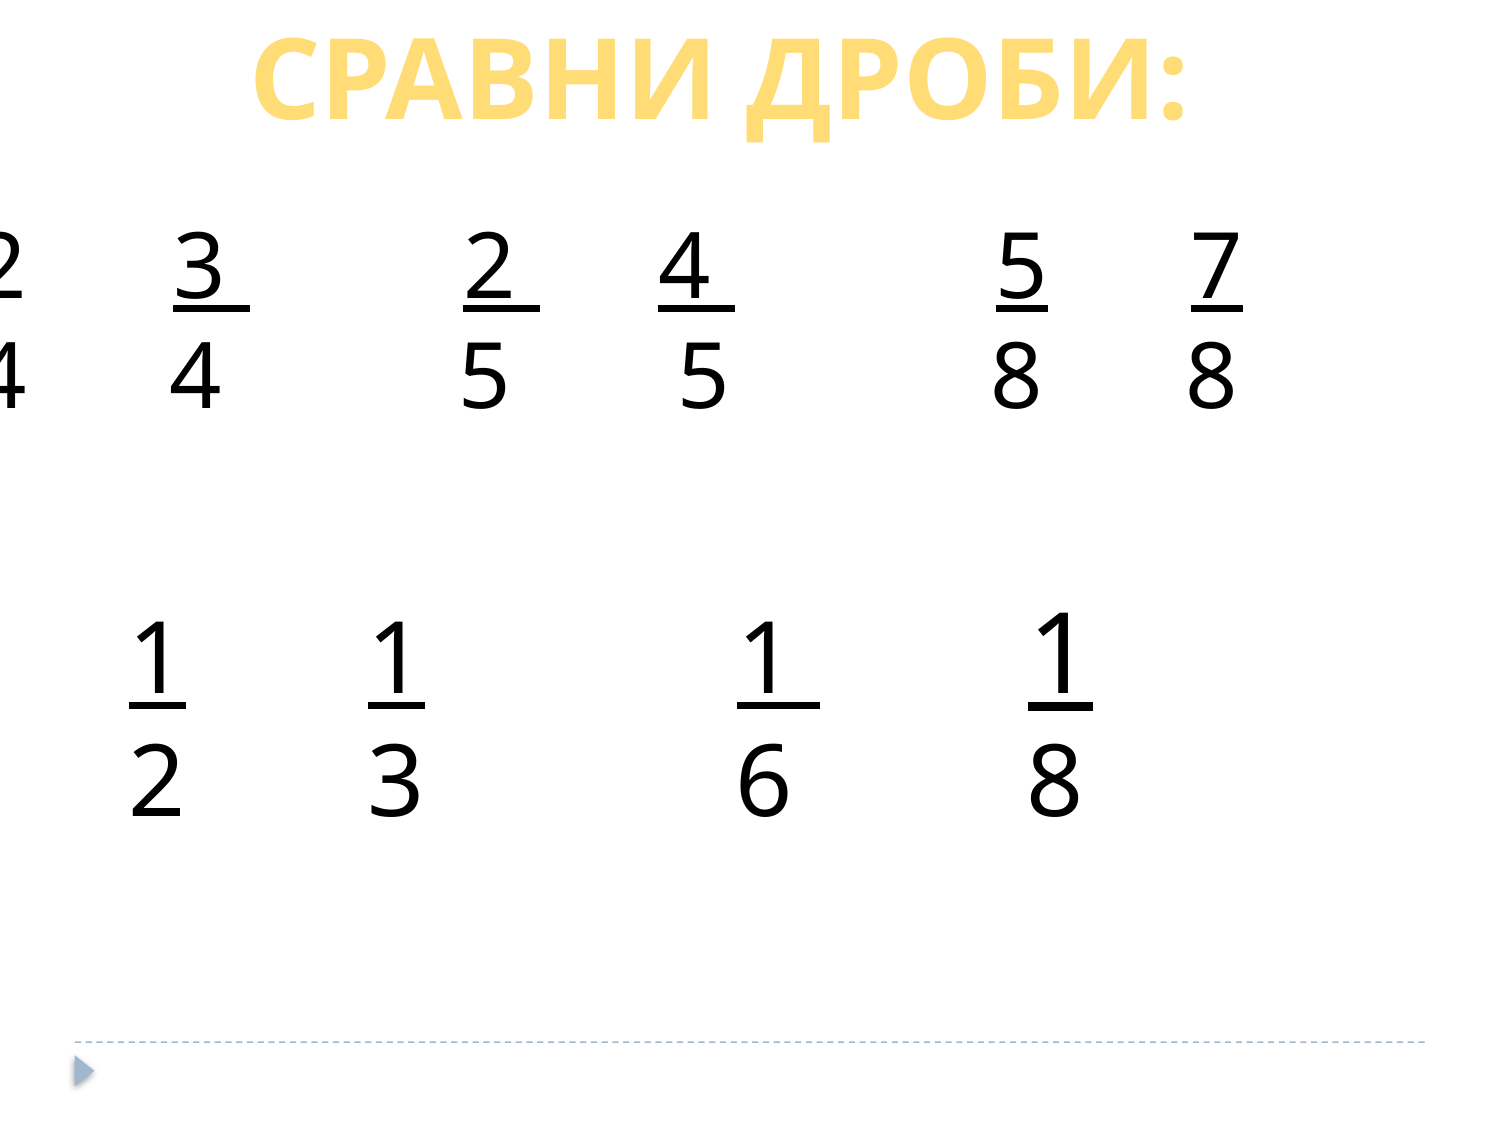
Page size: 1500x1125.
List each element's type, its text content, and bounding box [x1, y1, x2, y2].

text_box 1 1 1 1 2 3 6 8 [113, 574, 1212, 964]
text_box 3 2 4 5 7 4 4 5 5 8 8 [0, 199, 1367, 434]
text_box Сравни дроби: [234, 0, 1207, 150]
